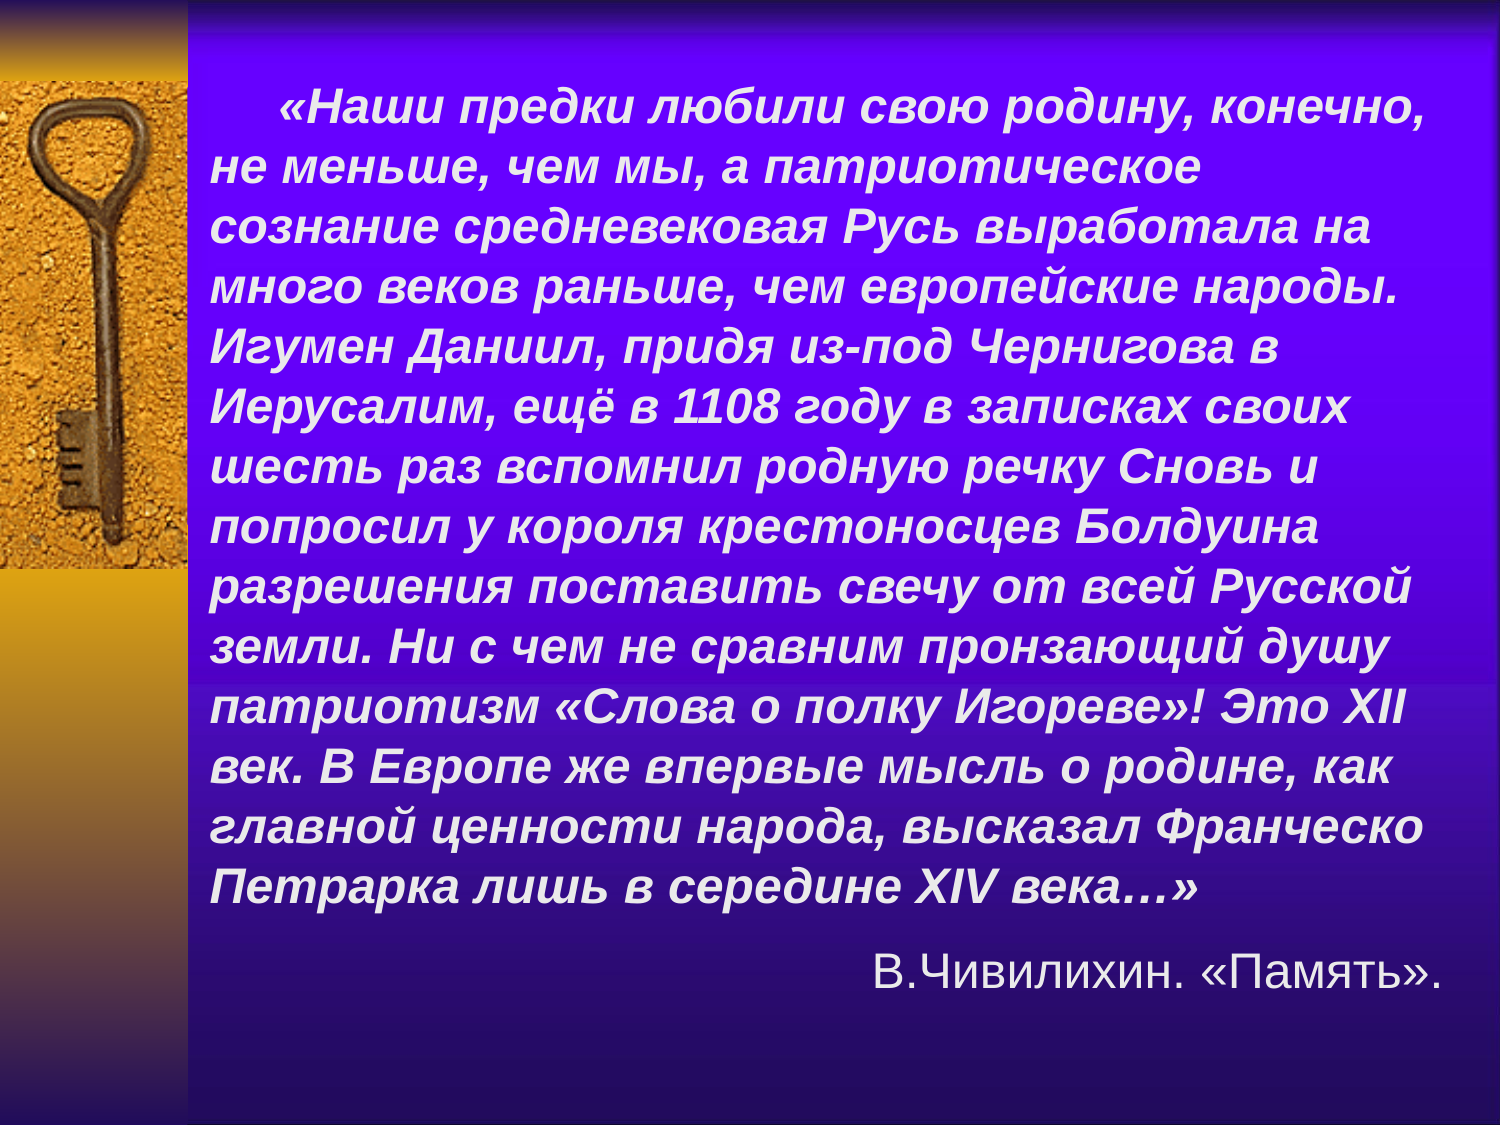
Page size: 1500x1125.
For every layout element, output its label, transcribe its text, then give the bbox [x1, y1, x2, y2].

text_box «Наши предки любили свою родину, конечно, не меньше, чем мы, а патриотическое сознание средневековая Русь выработала на много веков раньше, чем европейские народы. Игумен Даниил, придя из-под Чернигова в Иерусалим, ещё в 1108 году в записках своих шесть раз вспомнил родную речку Сновь и попросил у короля крестоносцев Болдуина разрешения поставить свечу от всей Русской земли. Ни с чем не сравним пронзающий душу патриотизм «Слова о полку Игореве»! Это XII век. В Европе же впервые мысль о родине, как главной ценности народа, высказал Франческо Петрарка лишь в середине XIV века…» В.Чивилихин. «Память». [194, 66, 1459, 1007]
text_box [194, 54, 1500, 150]
picture [0, 0, 1500, 1125]
